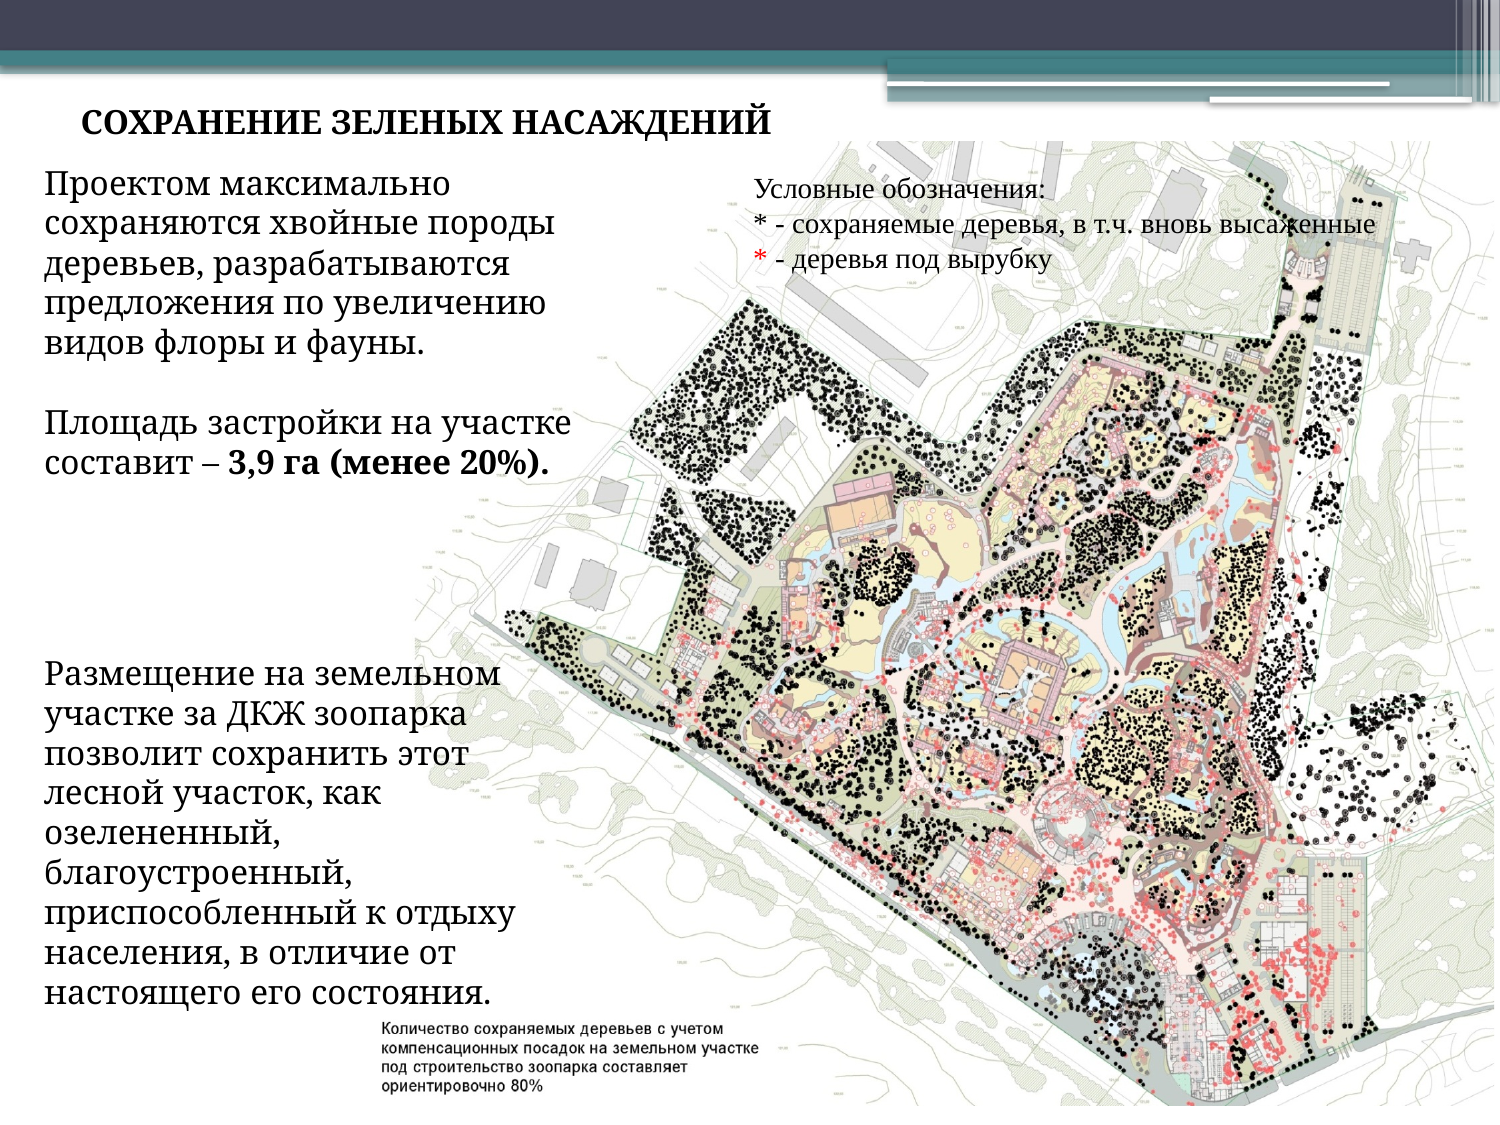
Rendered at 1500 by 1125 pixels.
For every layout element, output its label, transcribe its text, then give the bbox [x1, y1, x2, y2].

text_box Размещение на земельном участке за ДКЖ зоопарка позволит сохранить этот лесной участок, как озелененный, благоустроенный, приспособленный к отдыху населения, в отличие от настоящего его состояния. [29, 644, 354, 1019]
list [359, 141, 1495, 1107]
text_box Проектом максимально сохраняются хвойные породы деревьев, разрабатываются предложения по увеличению видов флоры и фауны. Площадь застройки на участке составит – 3,9 га (менее 20%). [29, 154, 354, 489]
text_box СОХРАНЕНИЕ ЗЕЛЕНЫХ НАСАЖДЕНИЙ [65, 93, 892, 149]
